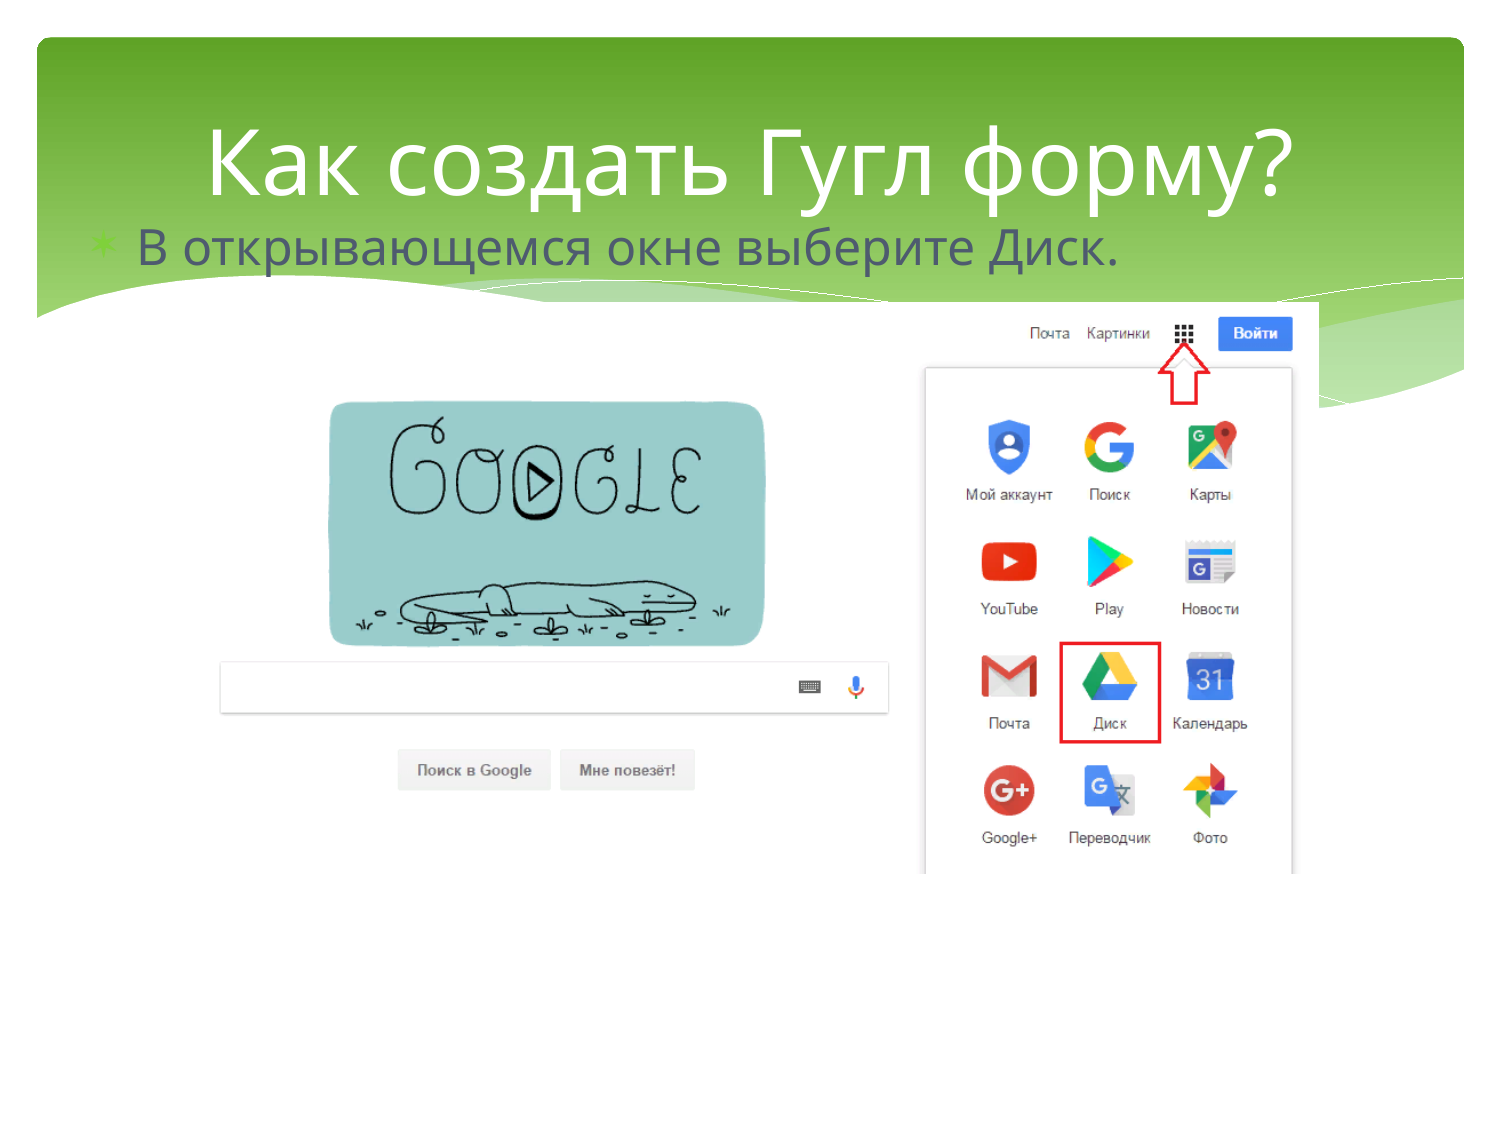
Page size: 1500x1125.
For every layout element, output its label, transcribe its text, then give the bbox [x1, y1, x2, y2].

picture [159, 302, 1320, 874]
list В открывающемся окне выберите Диск. [76, 261, 1328, 941]
title Как создать Гугл форму? [75, 55, 1425, 261]
